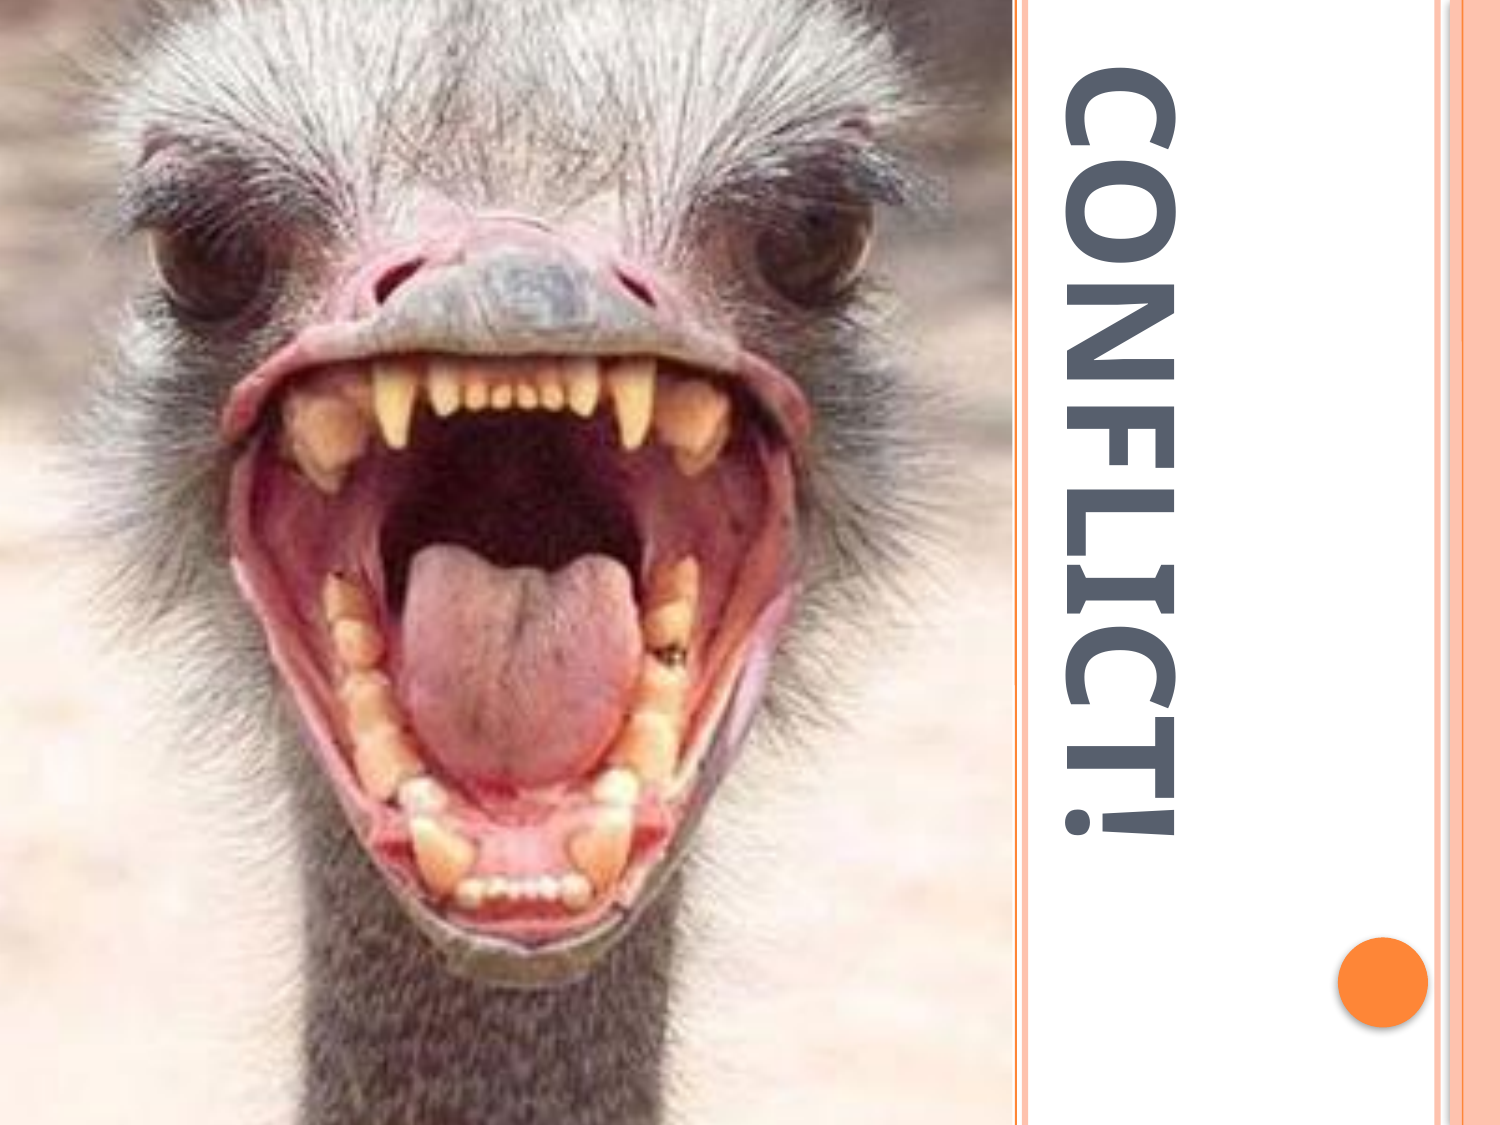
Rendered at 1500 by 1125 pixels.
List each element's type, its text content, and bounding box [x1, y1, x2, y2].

picture [0, 0, 1013, 1125]
title Conflict! [1029, 45, 1326, 1080]
